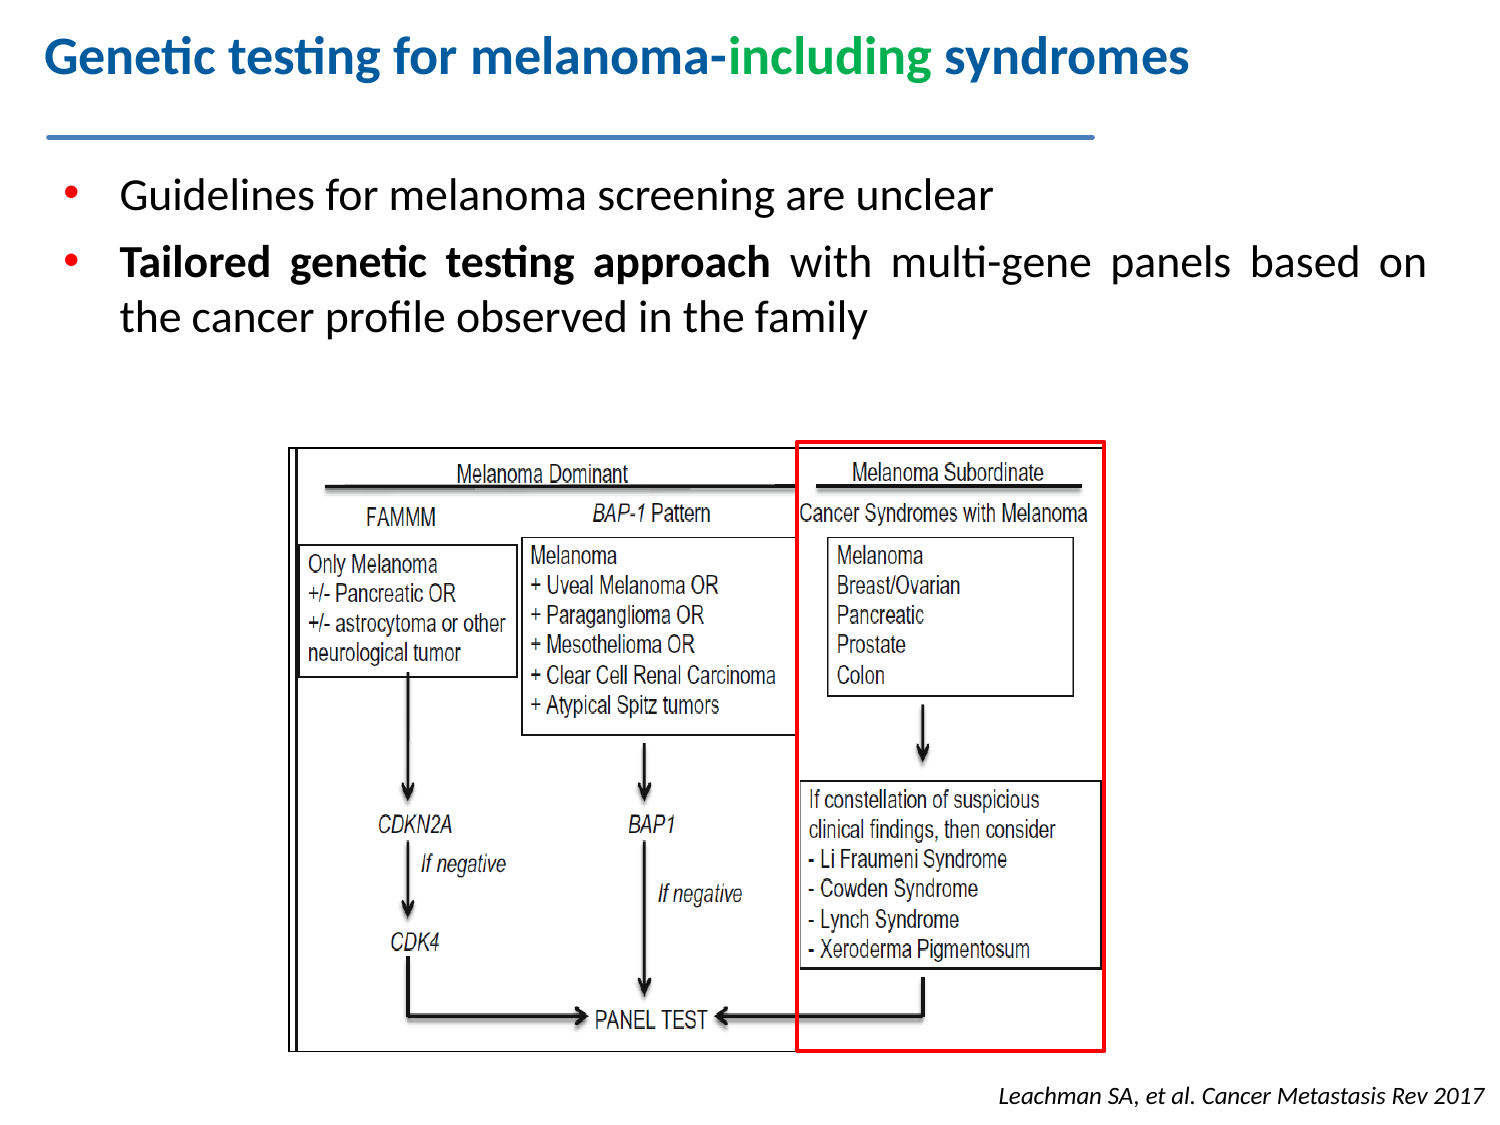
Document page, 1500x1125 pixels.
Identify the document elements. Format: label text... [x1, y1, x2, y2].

text_box [795, 440, 1106, 448]
picture [289, 448, 1105, 1051]
text_box Guidelines for melanoma screening are unclear Tailored genetic testing approach with multi-gene panels based on the cancer profile observed in the family [48, 157, 1443, 350]
text_box Genetic testing for melanoma-including syndromes [29, 13, 1426, 93]
text_box Leachman SA, et al. Cancer Metastasis Rev 2017 [820, 1072, 1500, 1117]
